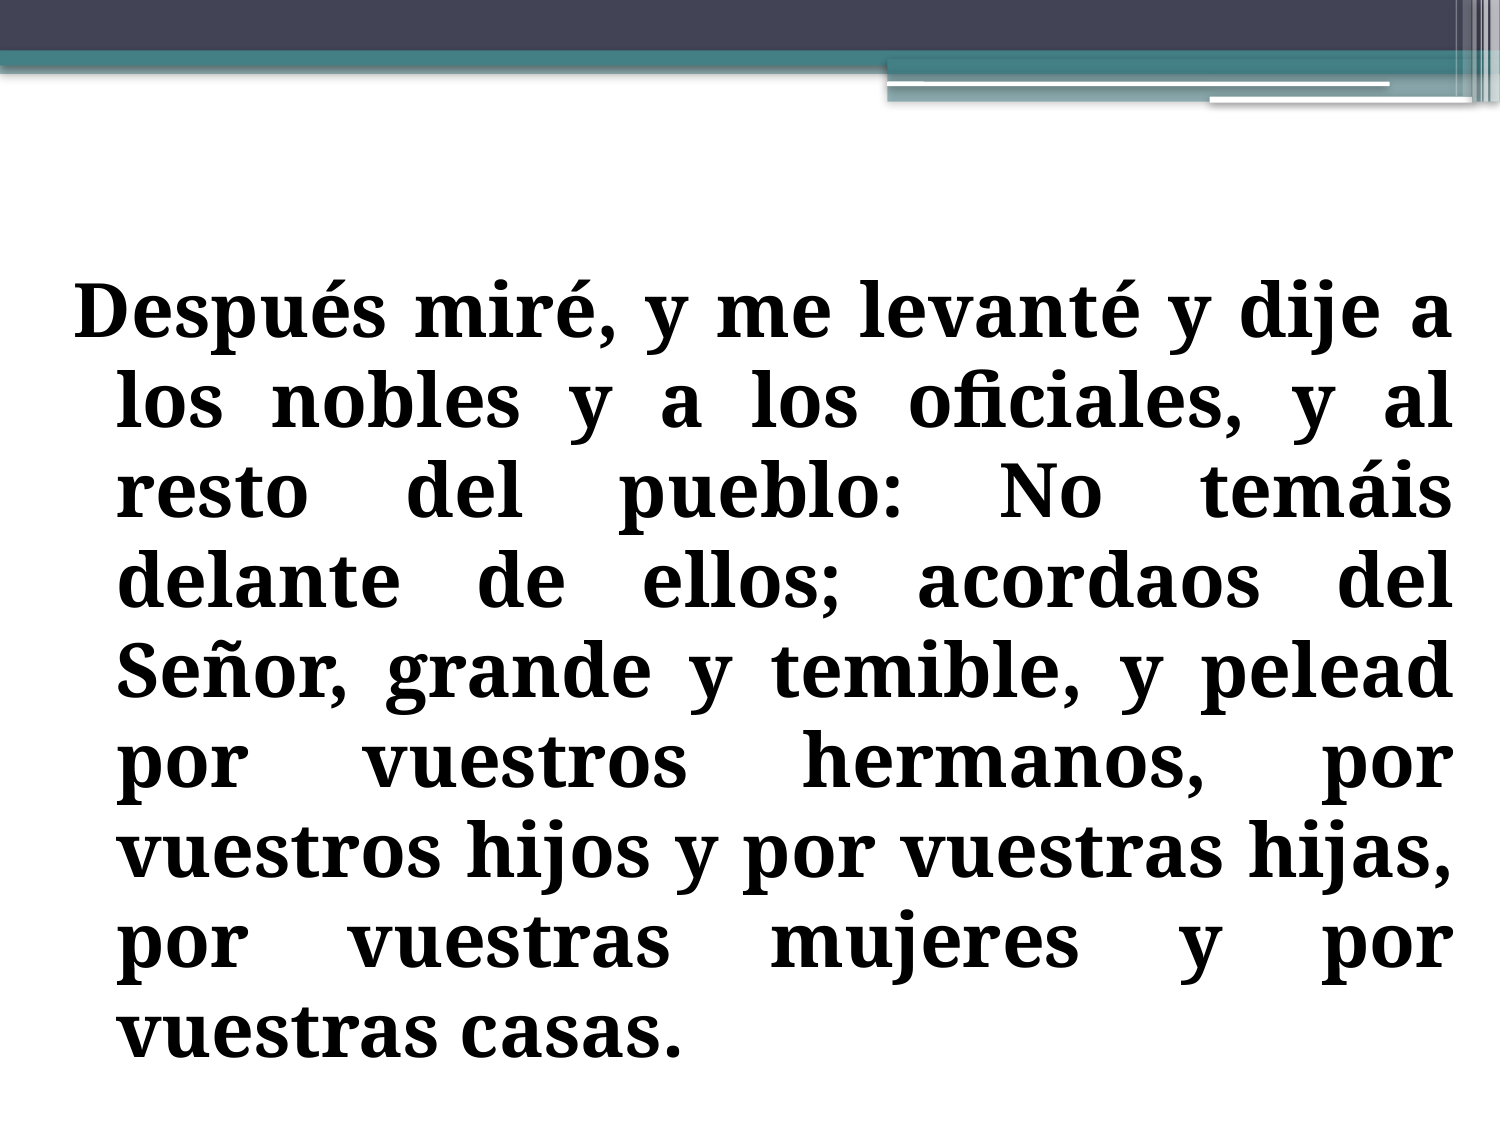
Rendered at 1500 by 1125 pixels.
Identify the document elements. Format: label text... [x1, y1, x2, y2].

list Después miré, y me levanté y dije a los nobles y a los oficiales, y al resto del pueblo: No temáis delante de ellos; acordaos del Señor, grande y temible, y pelead por vuestros hermanos, por vuestros hijos y por vuestras hijas, por vuestras mujeres y por vuestras casas. [41, 255, 1471, 1079]
